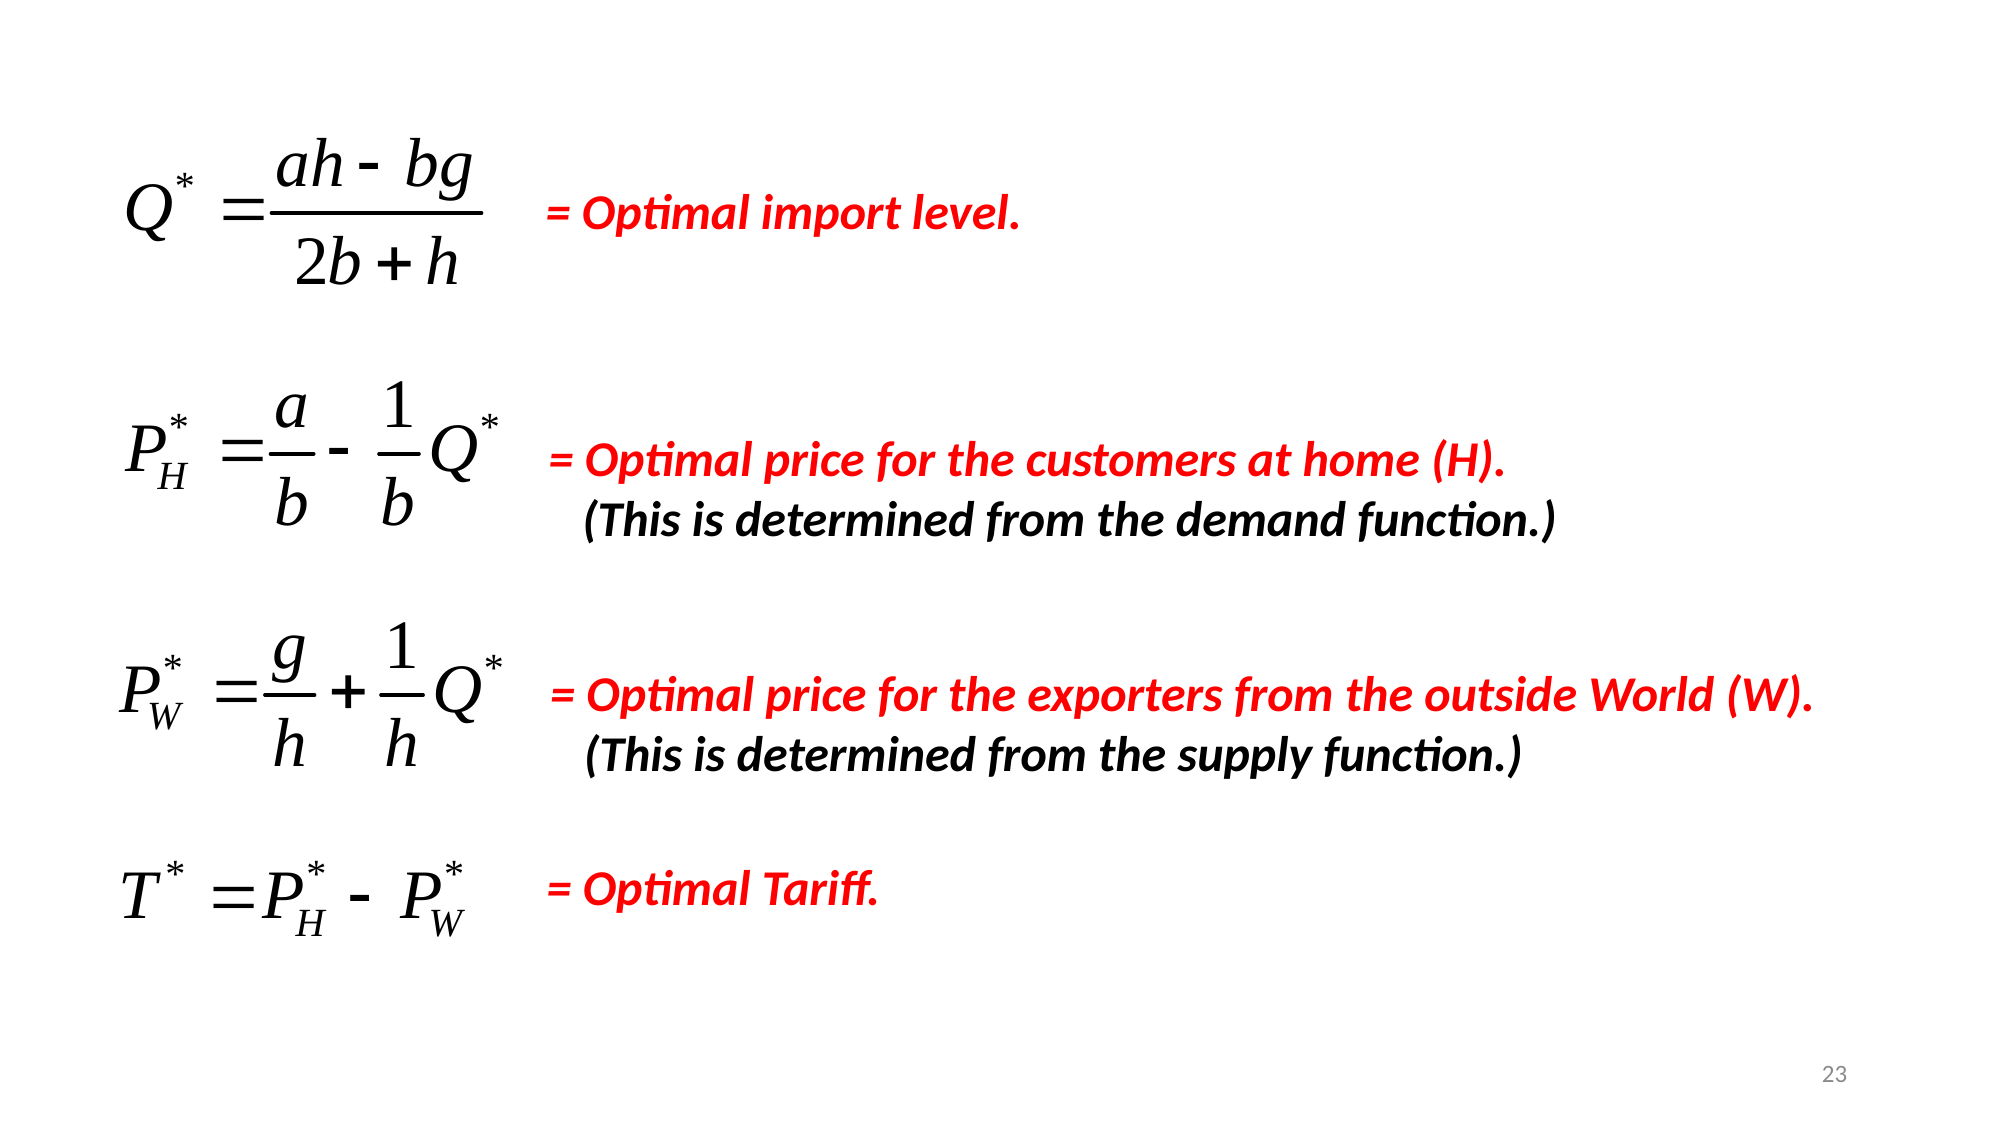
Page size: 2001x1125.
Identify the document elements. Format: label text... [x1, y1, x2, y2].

text_box = Optimal price for the customers at home (H). (This is determined from the demand function.) [533, 419, 1573, 554]
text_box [115, 120, 497, 300]
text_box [112, 361, 512, 541]
slide_number 23 [1412, 1042, 1863, 1103]
text_box = Optimal import level. [530, 172, 1038, 247]
text_box = Optimal price for the exporters from the outside World (W). (This is determined from the supply function.) [535, 654, 1831, 789]
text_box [106, 602, 518, 782]
text_box = Optimal Tariff. [531, 848, 896, 924]
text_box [112, 843, 483, 954]
